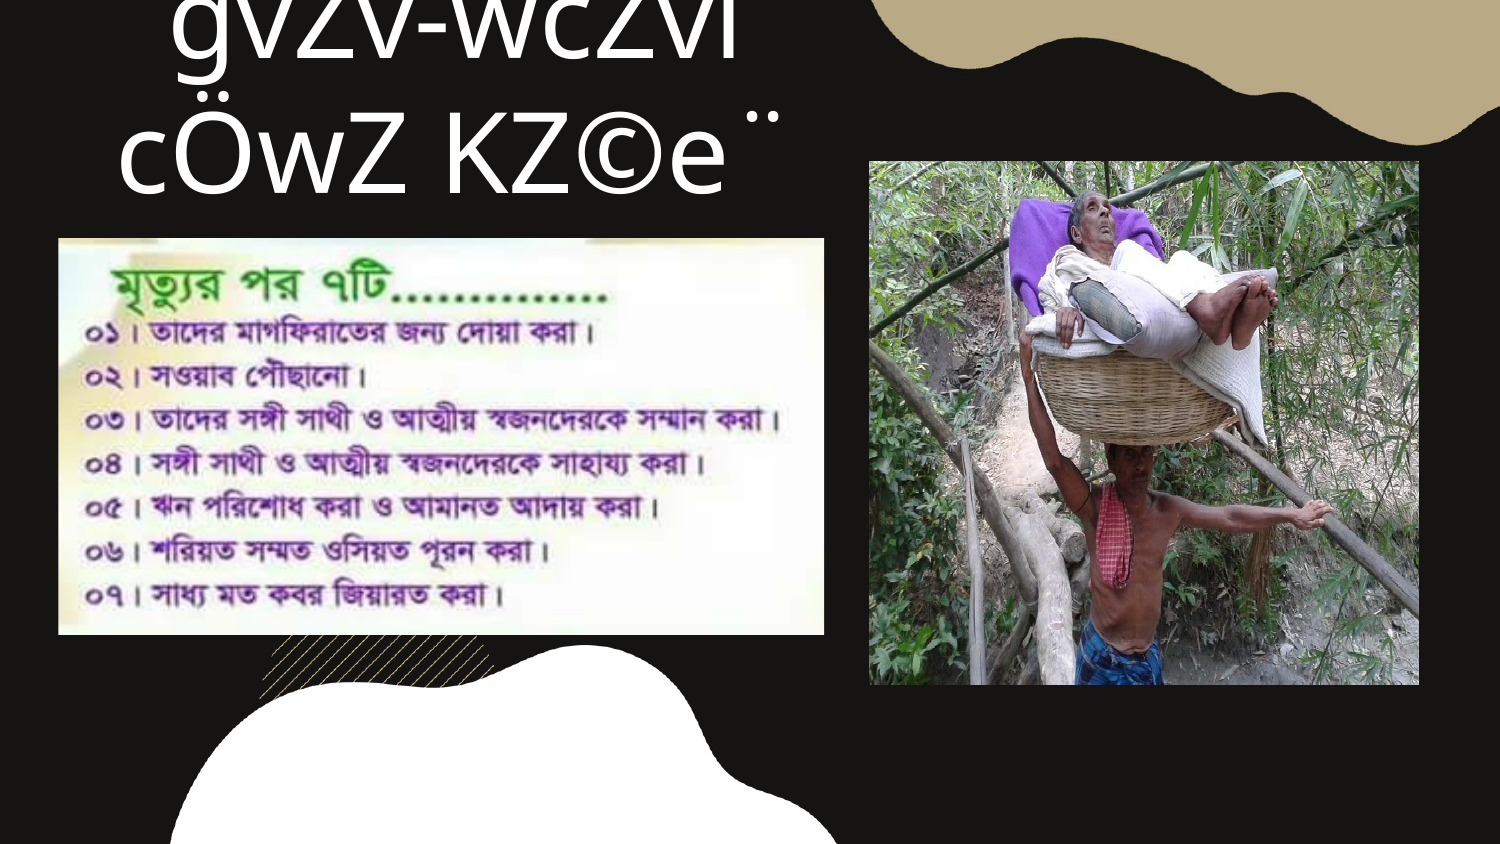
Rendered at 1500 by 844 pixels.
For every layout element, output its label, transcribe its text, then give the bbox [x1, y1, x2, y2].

text_box gvZv-wcZvi cÖwZ KZ©e¨ [0, 0, 914, 164]
picture [0, 0, 1500, 844]
